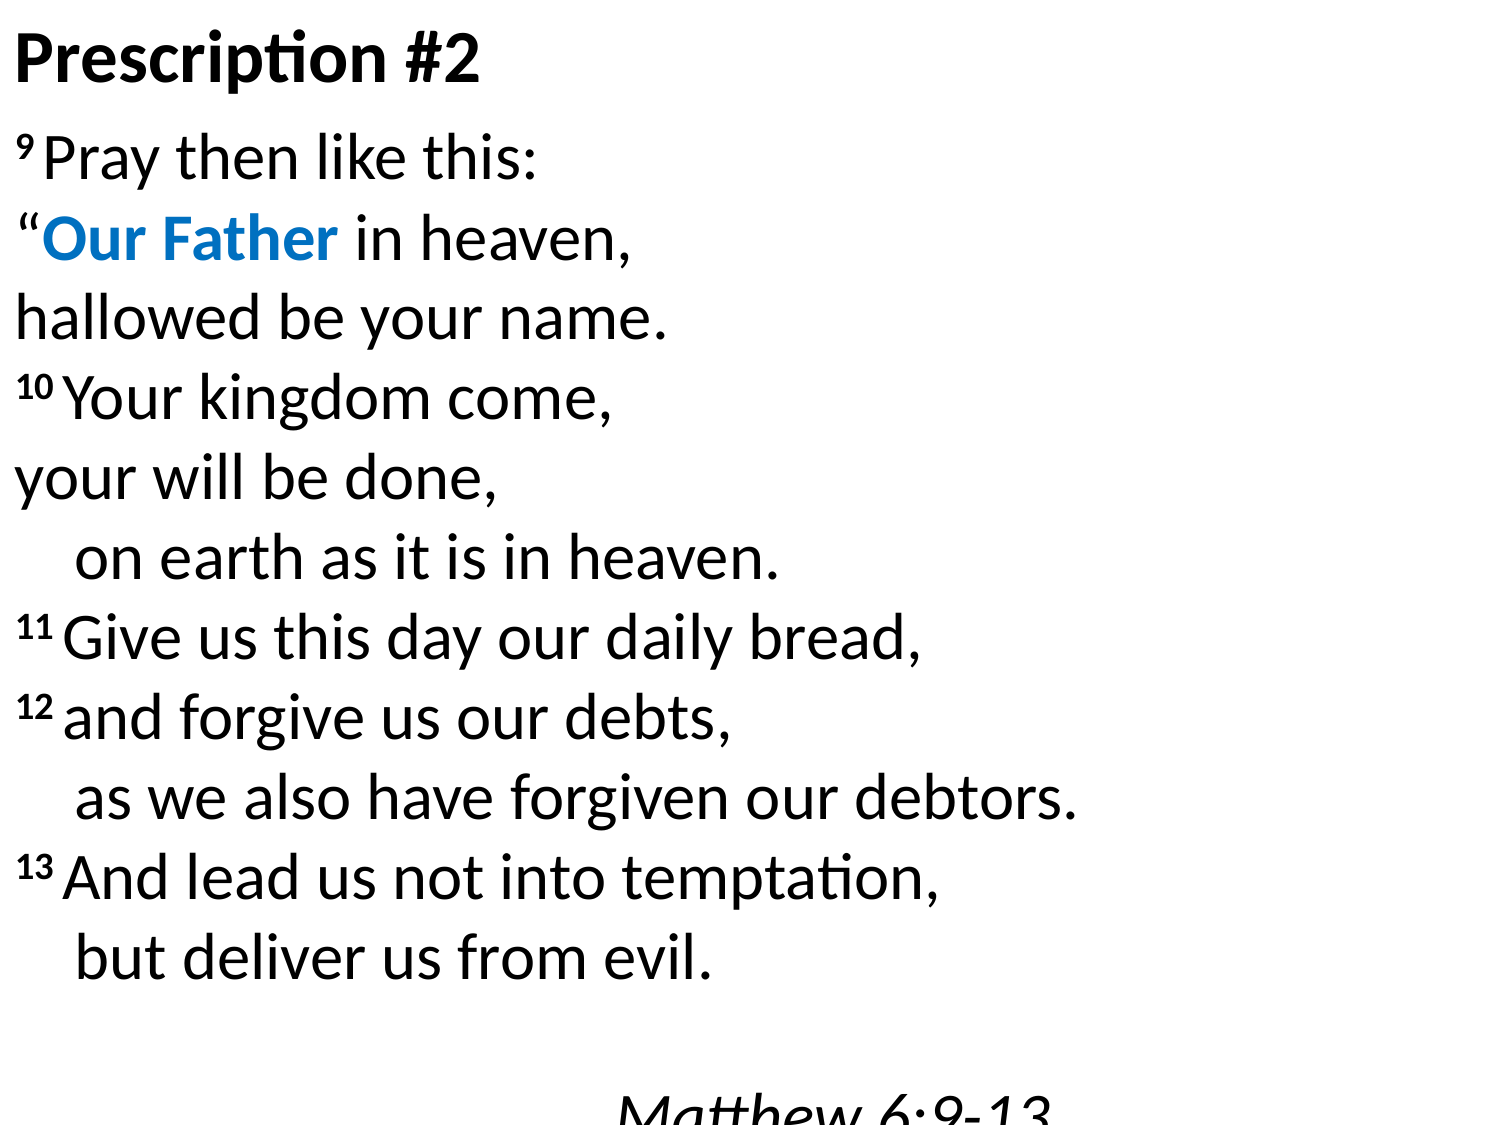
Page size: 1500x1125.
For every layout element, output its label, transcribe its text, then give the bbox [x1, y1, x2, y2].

text_box 9 Pray then like this: “Our Father in heaven, hallowed be your name. 10 Your kingdom come, your will be done, on earth as it is in heaven. 11 Give us this day our daily bread, 12 and forgive us our debts, as we also have forgiven our debtors. 13 And lead us not into temptation, but deliver us from evil. Matthew 6:9-13 [0, 105, 1500, 1125]
text_box Prescription #2 [0, 0, 1500, 105]
